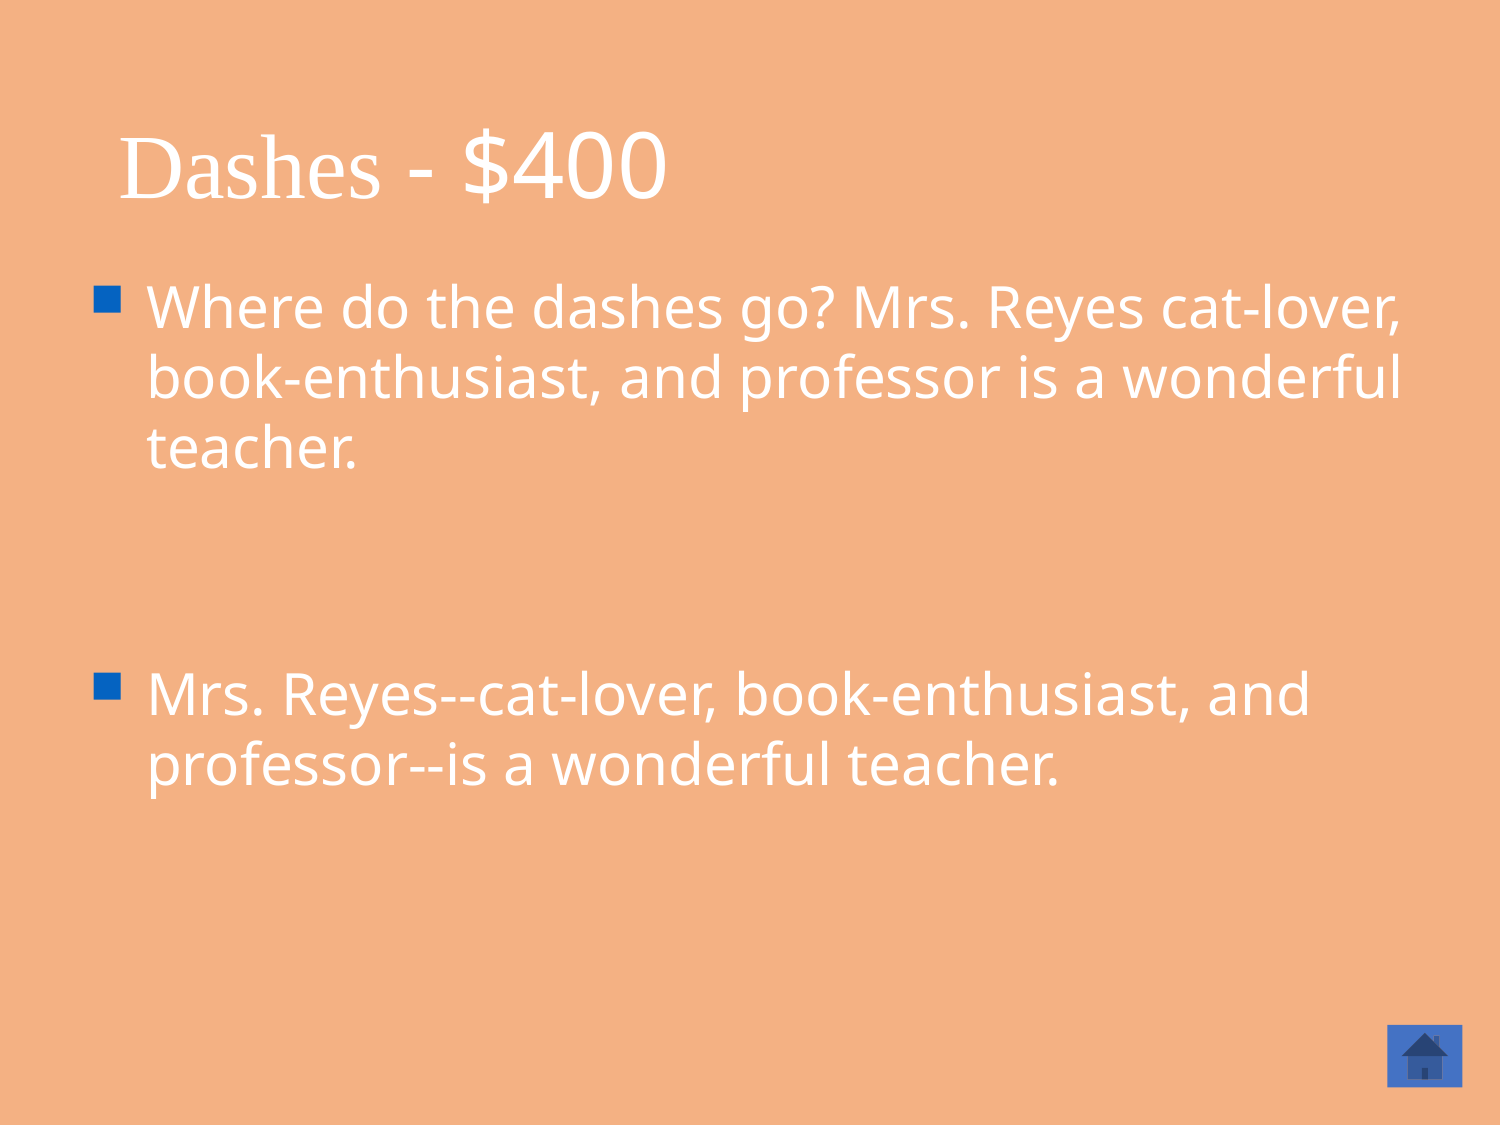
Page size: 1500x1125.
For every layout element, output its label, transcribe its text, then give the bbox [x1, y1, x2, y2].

title Dashes - $400 [103, 59, 1397, 262]
text_box Where do the dashes go? Mrs. Reyes cat-lover, book-enthusiast, and professor is a wonderful teacher. [74, 262, 1425, 588]
text_box [1387, 1024, 1463, 1088]
text_box Mrs. Reyes--cat-lover, book-enthusiast, and professor--is a wonderful teacher. [74, 650, 1425, 1000]
